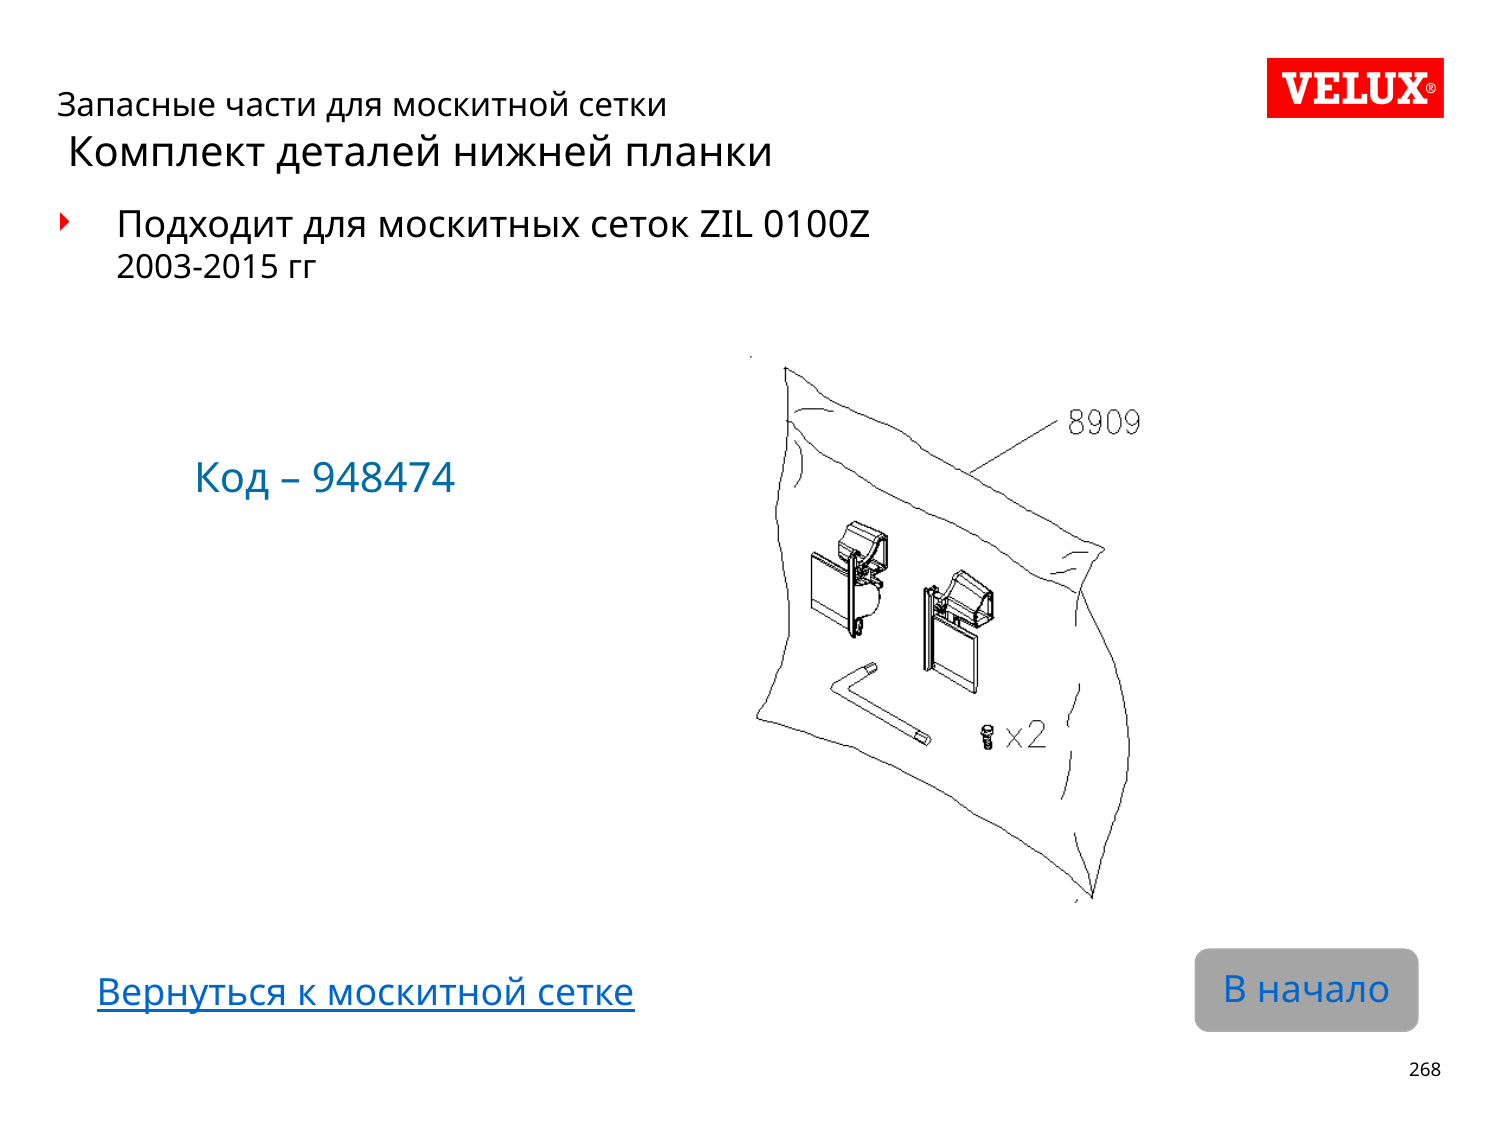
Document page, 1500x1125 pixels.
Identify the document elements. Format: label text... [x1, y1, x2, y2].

title Запасные части для москитной сетки Комплект деталей нижней планки [56, 27, 1211, 182]
text_box Вернуться к москитной сетке [81, 960, 996, 1027]
slide_number 268 [1392, 1057, 1442, 1095]
picture [1267, 58, 1444, 118]
list Подходит для москитных сеток ZIL 0100Z 2003-2015 гг Код – 948474 [56, 199, 1442, 1038]
picture [749, 351, 1159, 903]
text_box В начало [1195, 949, 1418, 1032]
